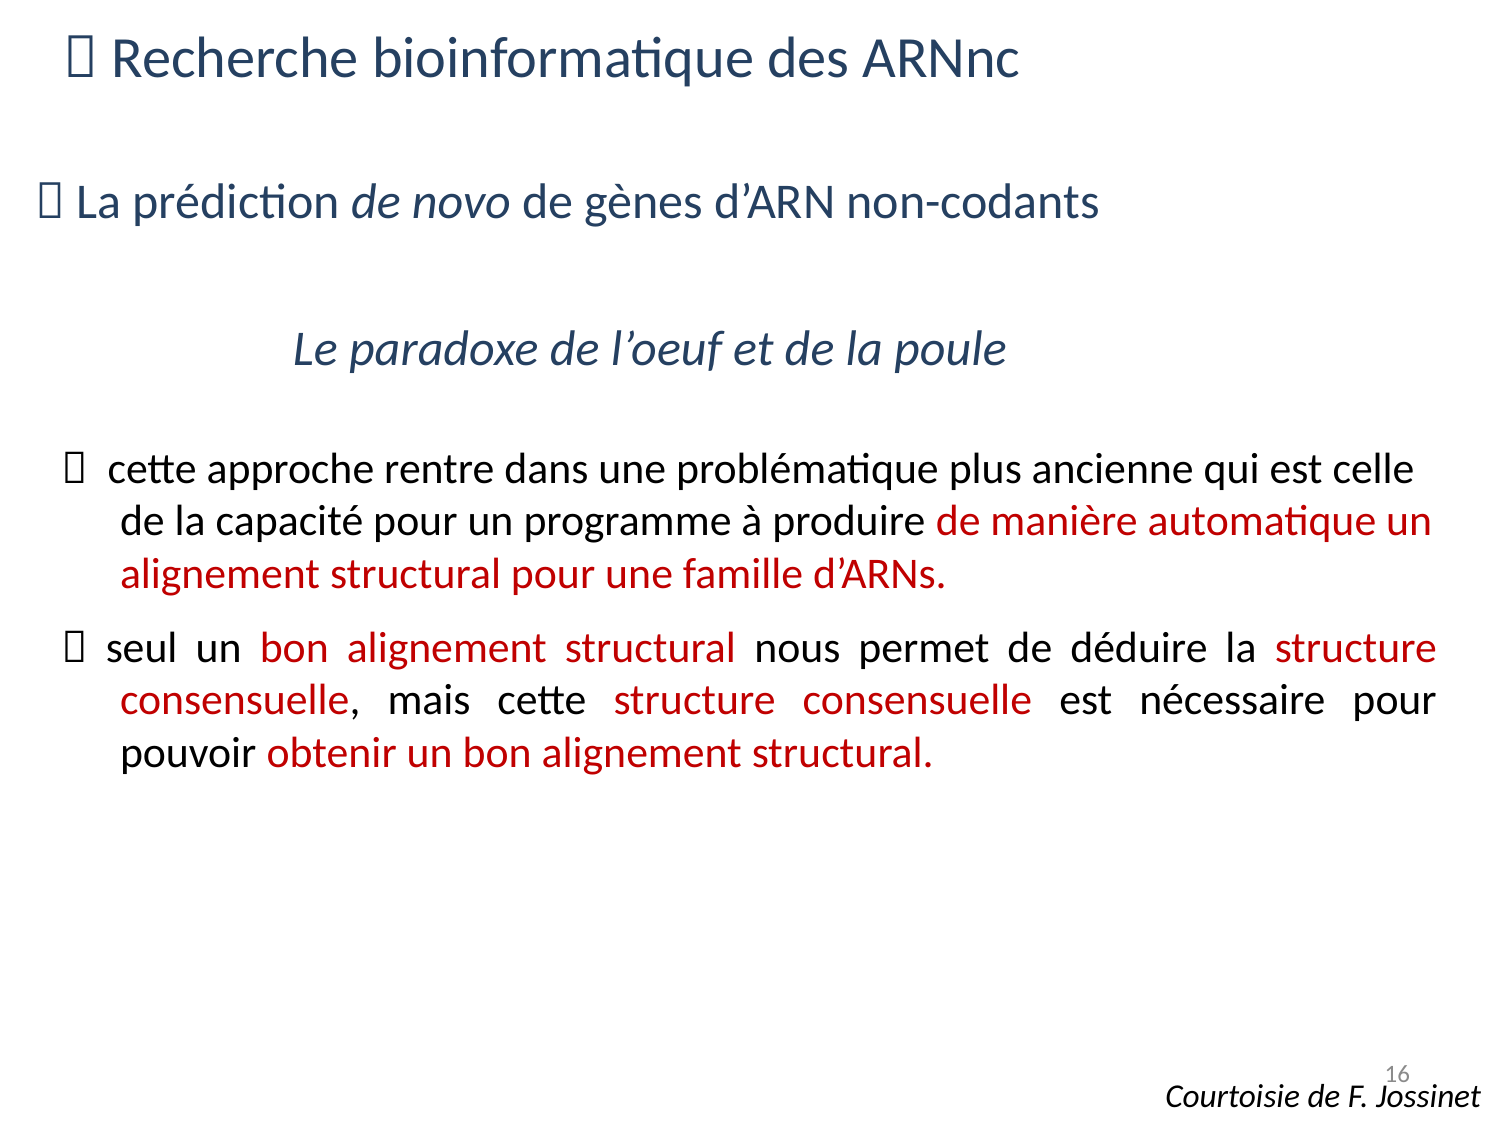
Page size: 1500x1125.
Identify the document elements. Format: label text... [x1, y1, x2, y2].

text_box Courtoisie de F. Jossinet [1150, 1066, 1497, 1121]
text_box  Recherche bioinformatique des ARNnc [48, 11, 1037, 97]
text_box Le paradoxe de l’oeuf et de la poule [292, 304, 1018, 375]
text_box  La prédiction de novo de gènes d’ARN non-codants [35, 158, 1408, 229]
text_box  cette approche rentre dans une problématique plus ancienne qui est celle de la capacité pour un programme à produire de manière automatique un alignement structural pour une famille d’ARNs.  seul un bon alignement structural nous permet de déduire la structure consensuelle, mais cette structure consensuelle est nécessaire pour pouvoir obtenir un bon alignement structural. [61, 439, 1437, 797]
slide_number 16 [1074, 1042, 1425, 1103]
